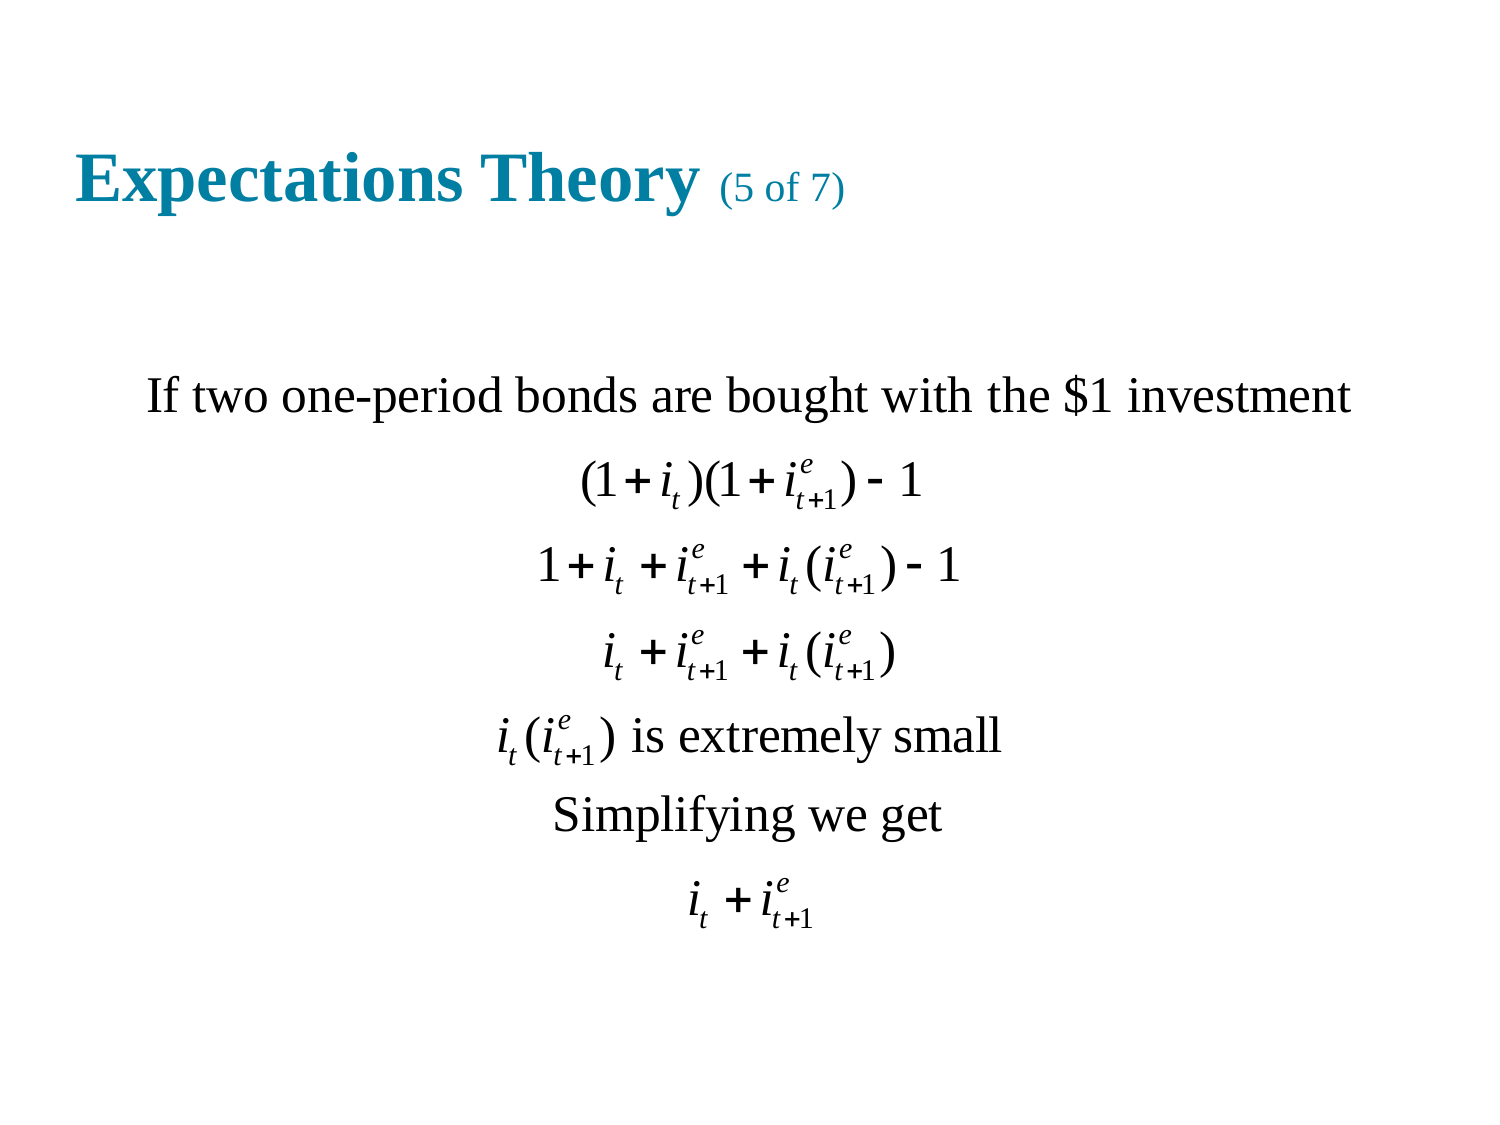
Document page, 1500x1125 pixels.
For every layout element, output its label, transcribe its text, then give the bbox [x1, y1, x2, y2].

title Expectations Theory (5 of 7) [75, 35, 1425, 216]
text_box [138, 362, 1362, 938]
